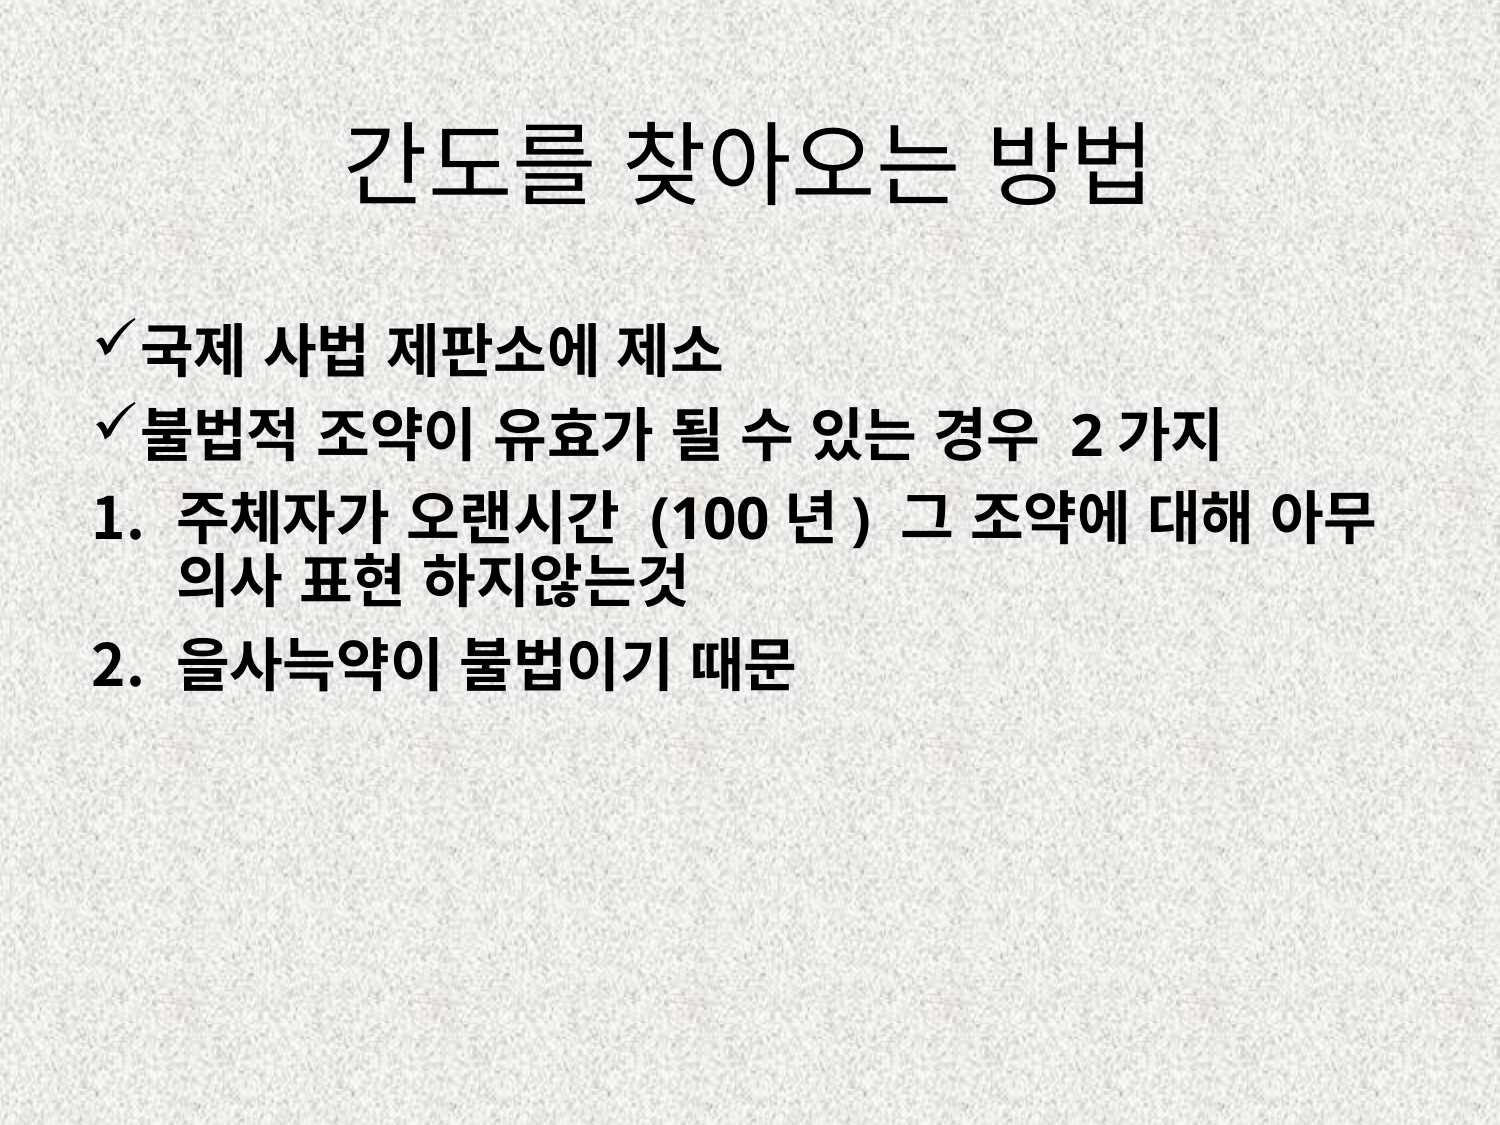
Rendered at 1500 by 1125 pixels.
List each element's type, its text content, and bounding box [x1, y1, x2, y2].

title 간도를 찾아오는 방법 [103, 59, 1397, 278]
picture [0, 0, 1500, 1125]
list 국제 사법 제판소에 제소 불법적 조약이 유효가 될 수 있는 경우 2가지 주체자가 오랜시간 (100년) 그 조약에 대해 아무 의사 표현 하지않는것 을사늑약이 불법이기 때문 [76, 314, 1427, 1057]
